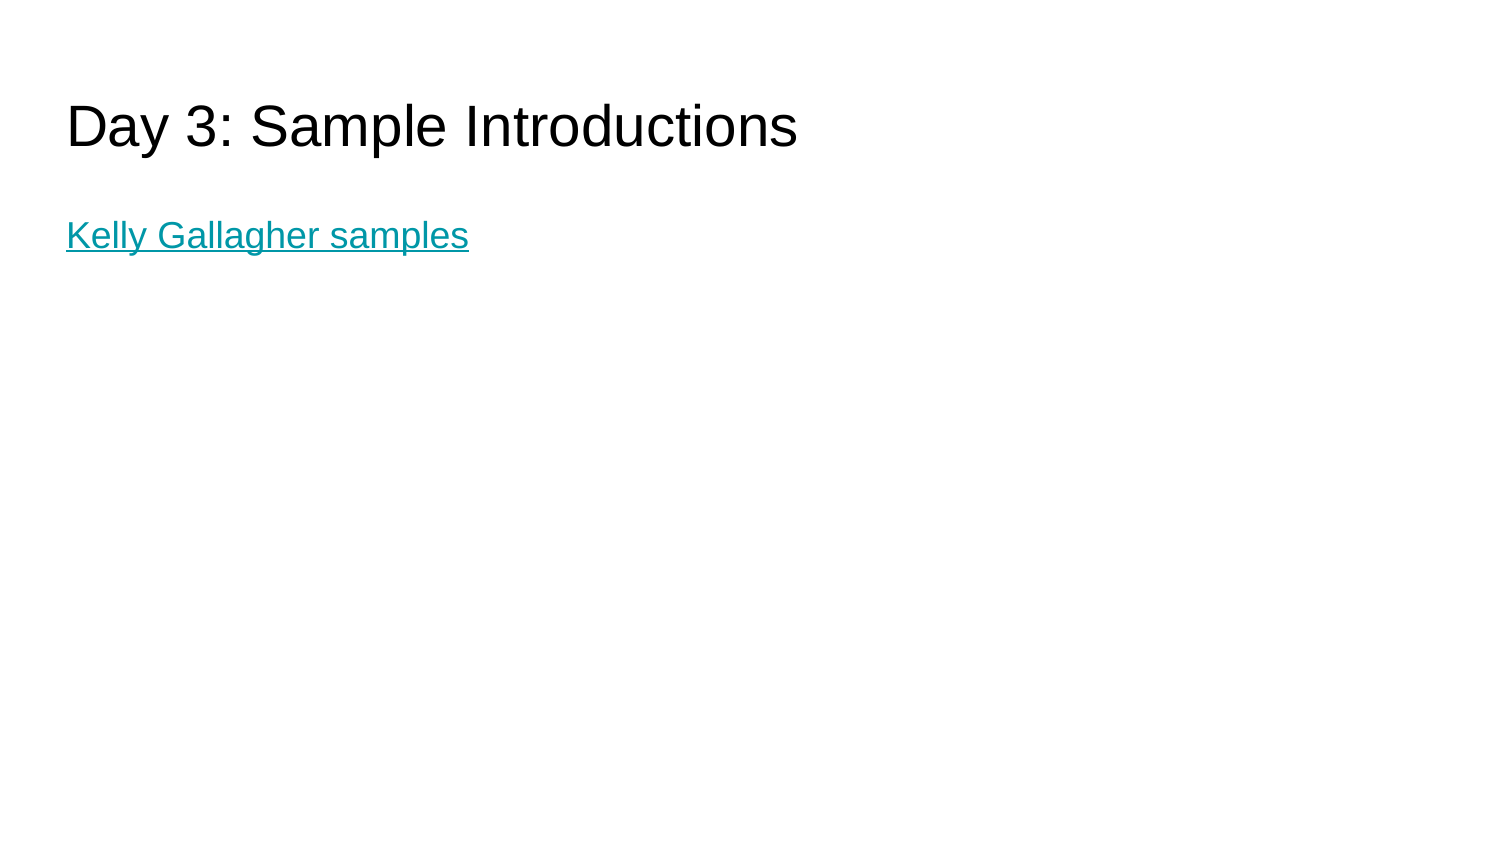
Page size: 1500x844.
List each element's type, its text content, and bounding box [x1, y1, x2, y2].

list Kelly Gallagher samples [51, 189, 1449, 750]
title Day 3: Sample Introductions [51, 72, 1449, 167]
